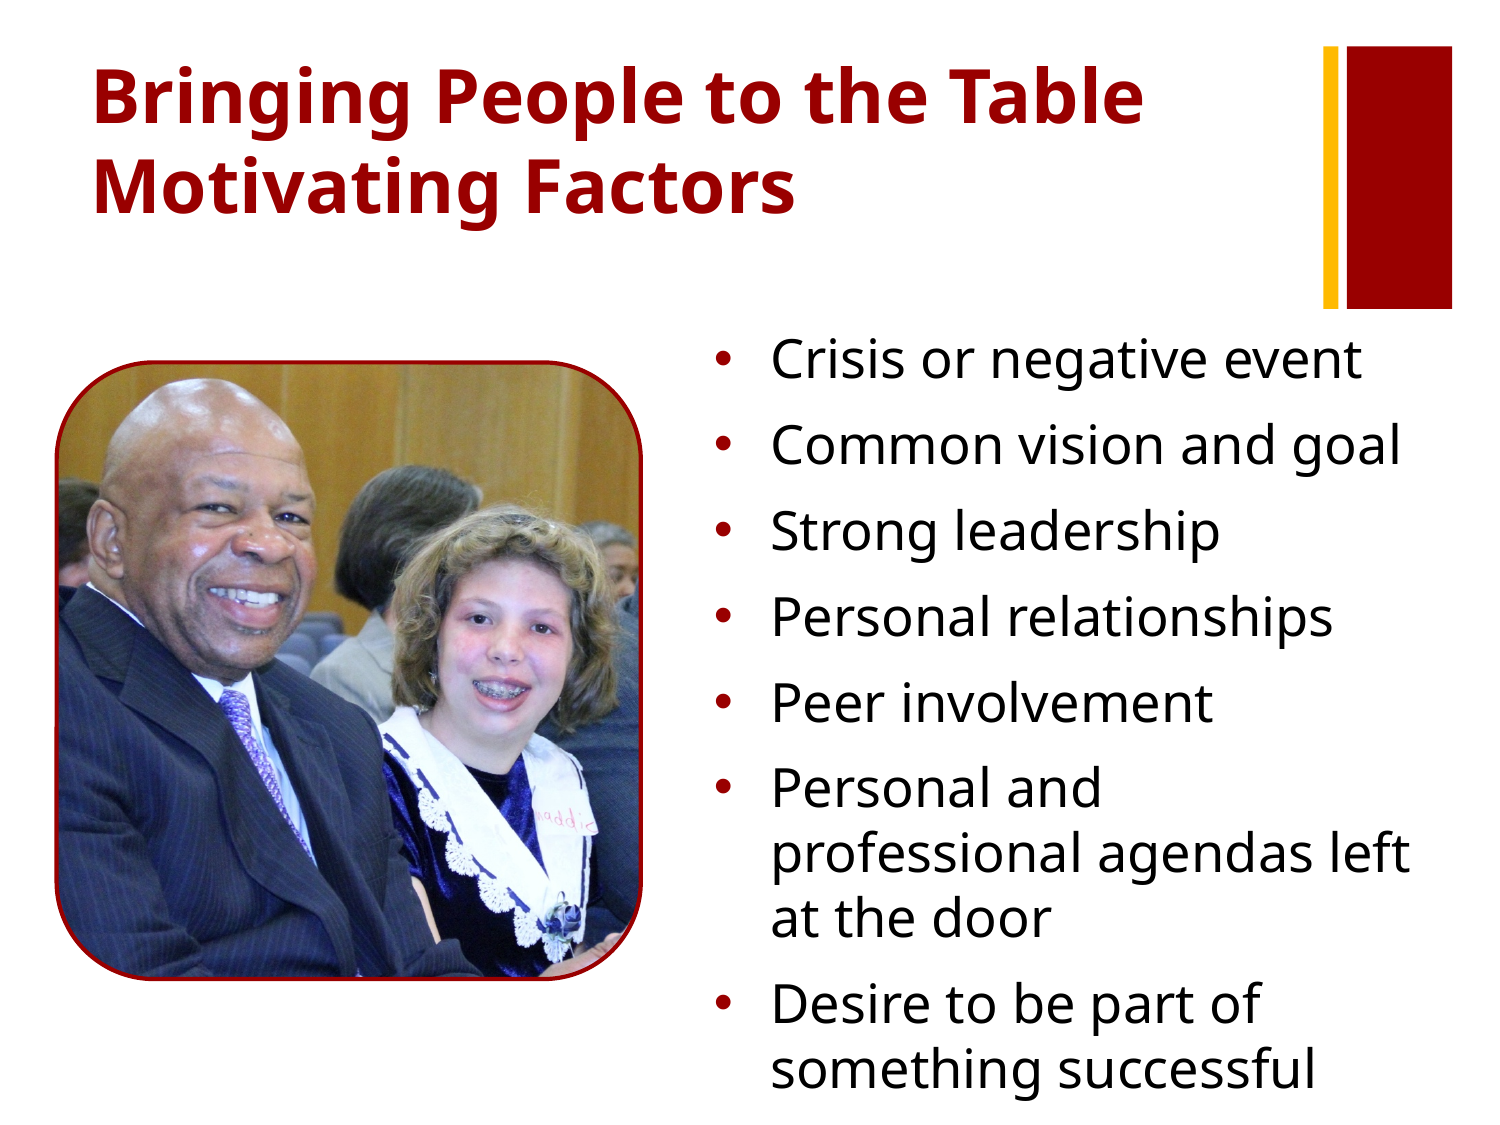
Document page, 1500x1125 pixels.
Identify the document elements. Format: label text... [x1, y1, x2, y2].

list Crisis or negative event Common vision and goal Strong leadership Personal relationships Peer involvement Personal and professional agendas left at the door Desire to be part of something successful [698, 317, 1442, 1060]
title Bringing People to the Table Motivating Factors [75, 45, 1425, 233]
picture [56, 362, 642, 980]
